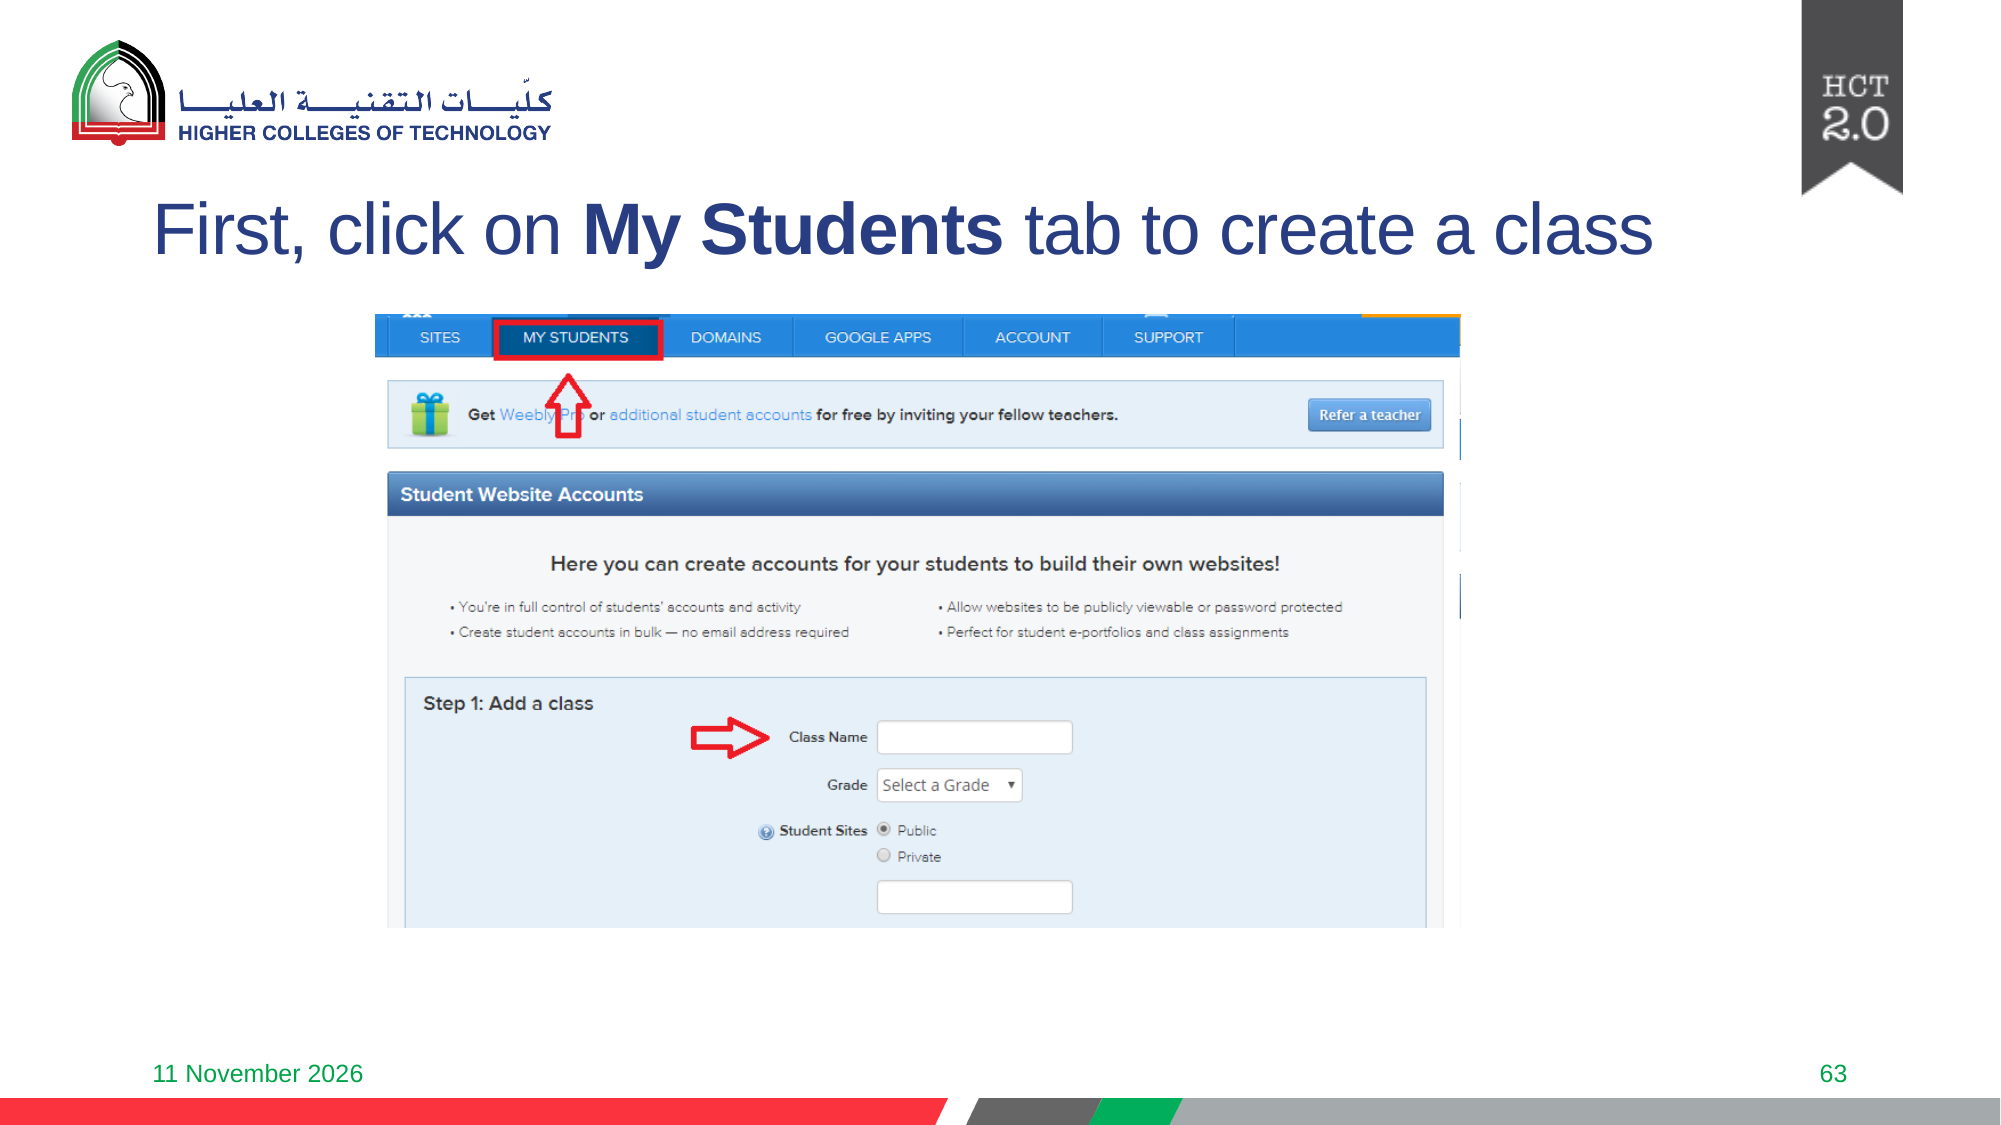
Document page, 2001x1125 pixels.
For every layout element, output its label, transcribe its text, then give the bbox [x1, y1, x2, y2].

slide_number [137, 1042, 675, 1103]
picture [72, 40, 552, 146]
slide_number 63 [1325, 1042, 1863, 1103]
title First, click on My Students tab to create a class [137, 59, 1863, 278]
picture [375, 314, 1461, 929]
